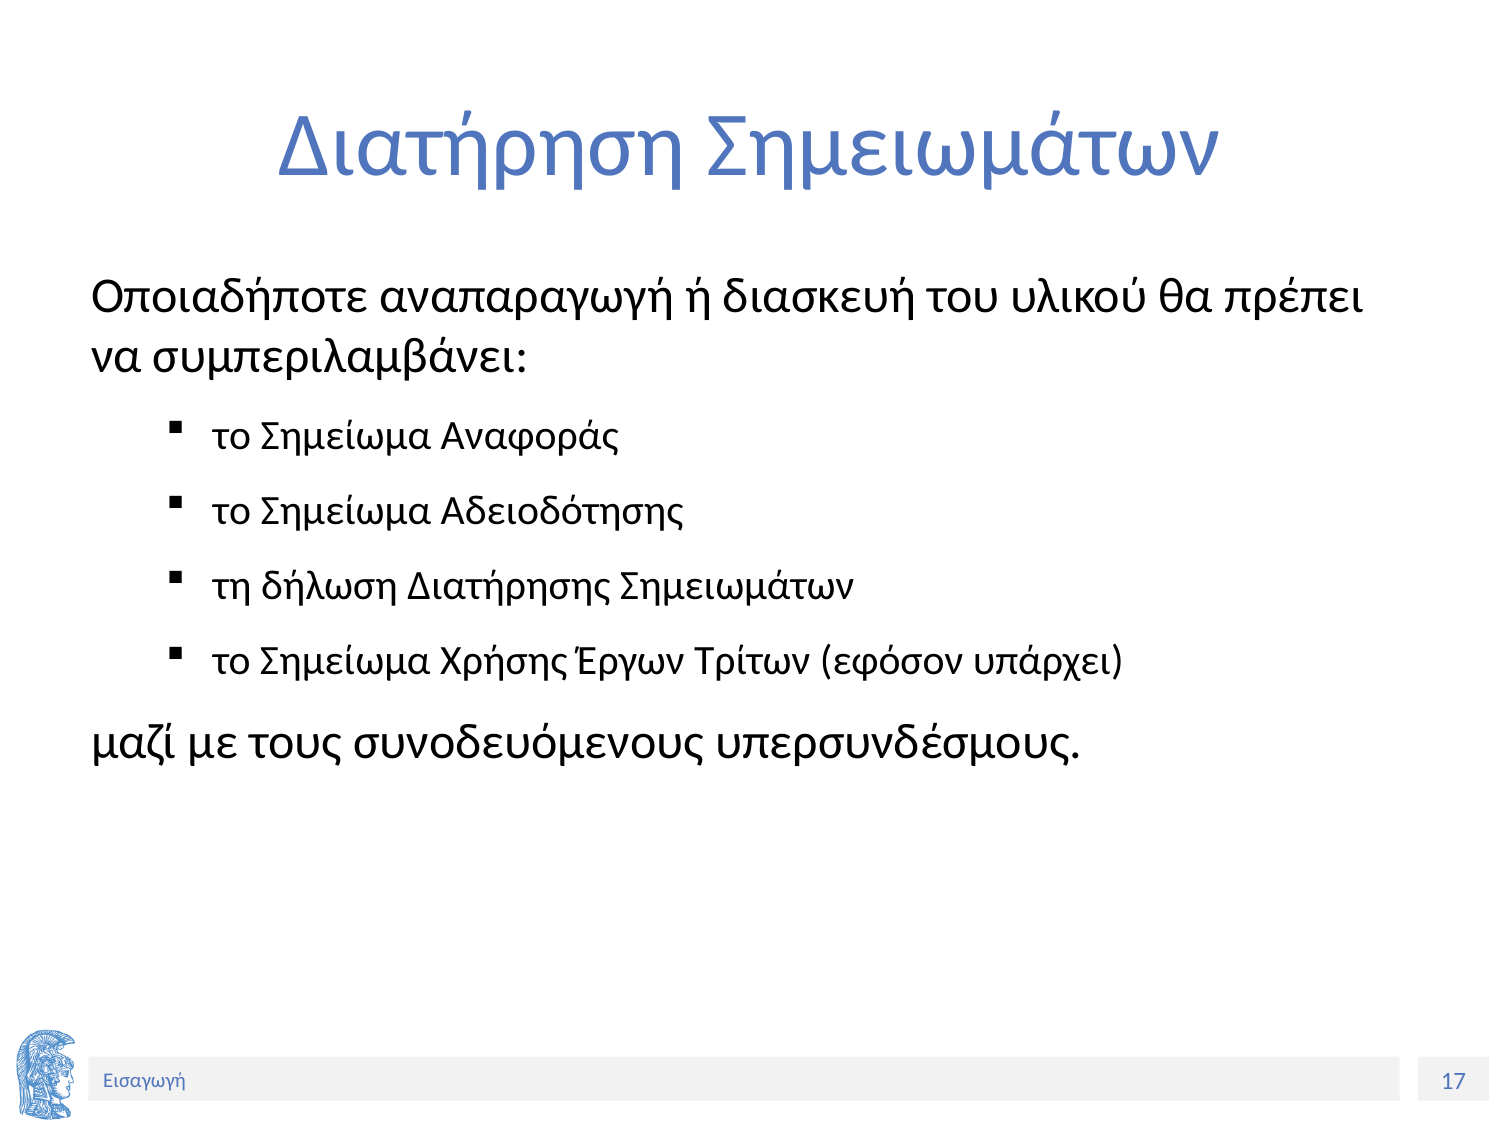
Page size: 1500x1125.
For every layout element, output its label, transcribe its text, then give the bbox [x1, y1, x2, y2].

title Διατήρηση Σημειωμάτων [75, 45, 1425, 233]
list Οποιαδήποτε αναπαραγωγή ή διασκευή του υλικού θα πρέπει να συμπεριλαμβάνει: το Σημείωμα Αναφοράς το Σημείωμα Αδειοδότησης τη δήλωση Διατήρησης Σημειωμάτων το Σημείωμα Χρήσης Έργων Τρίτων (εφόσον υπάρχει) μαζί με τους συνοδευόμενους υπερσυνδέσμους. [76, 255, 1427, 998]
picture [9, 1026, 81, 1120]
